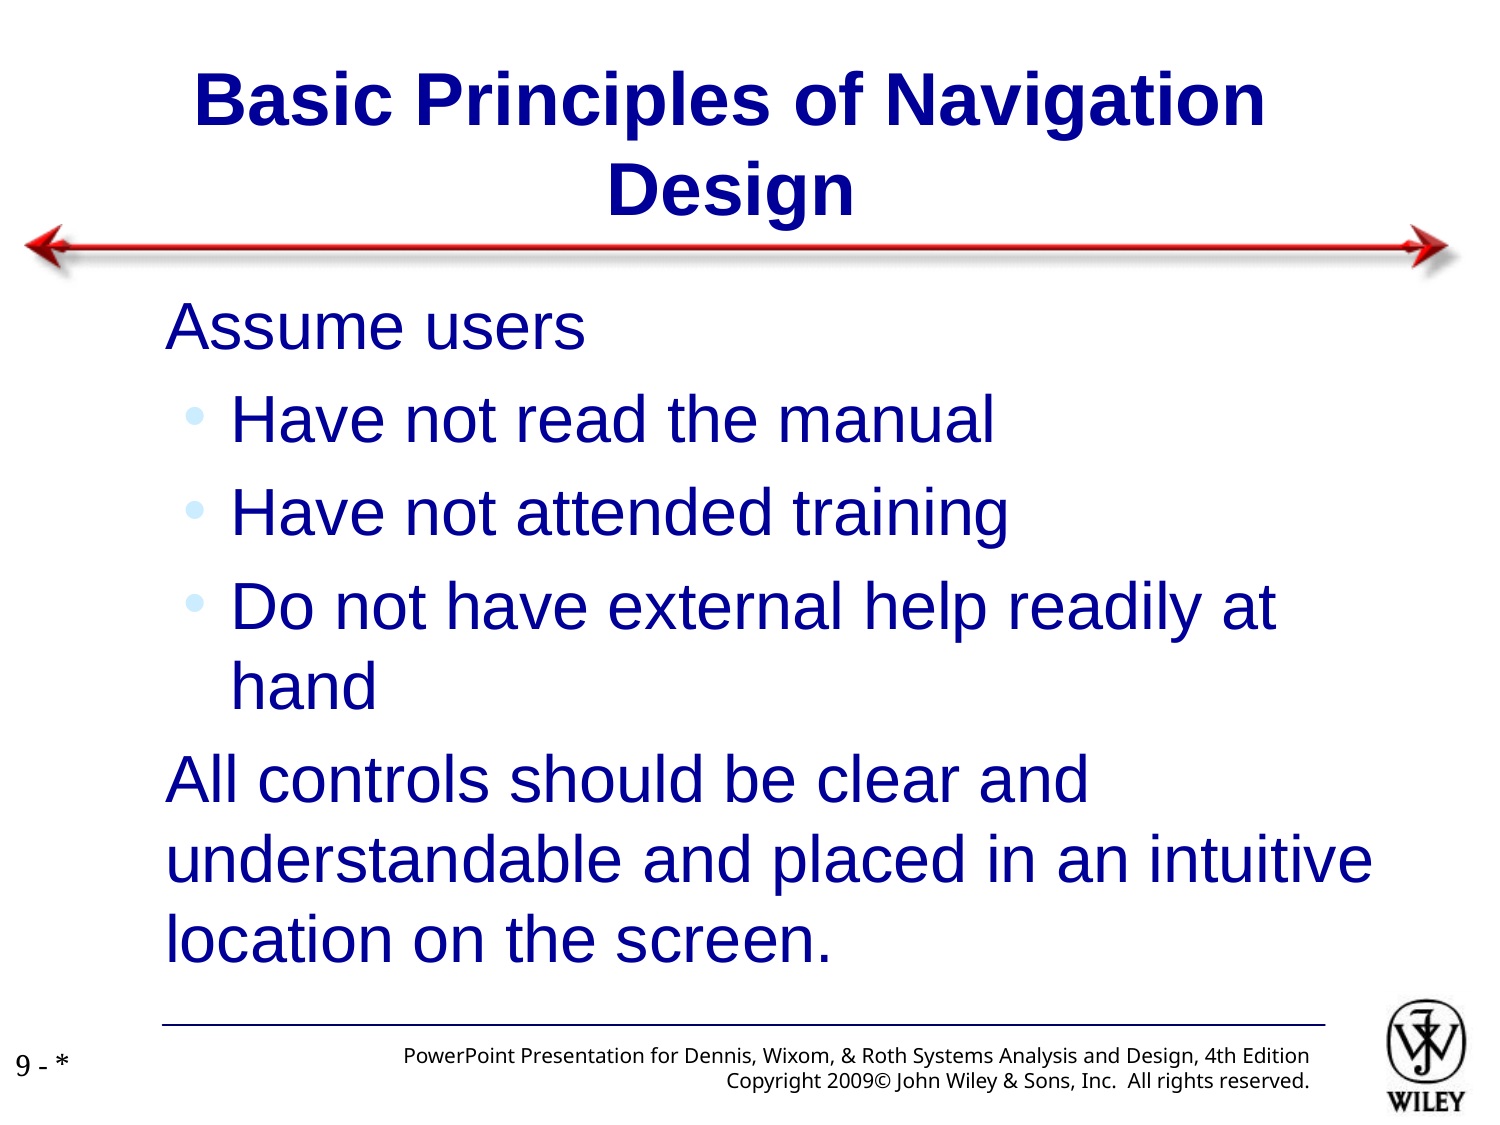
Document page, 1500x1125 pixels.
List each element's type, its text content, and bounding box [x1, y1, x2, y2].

text_box 9 - * [0, 1049, 125, 1125]
picture [1381, 991, 1473, 1117]
title Basic Principles of Navigation Design [62, 50, 1400, 238]
picture [24, 224, 1471, 291]
text_box PowerPoint Presentation for Dennis, Wixom, & Roth Systems Analysis and Design, 4th Edition Copyright 2009© John Wiley & Sons, Inc. All rights reserved. [287, 1024, 1325, 1100]
list Assume users Have not read the manual Have not attended training Do not have external help readily at hand All controls should be clear and understandable and placed in an intuitive location on the screen. [93, 275, 1407, 1013]
